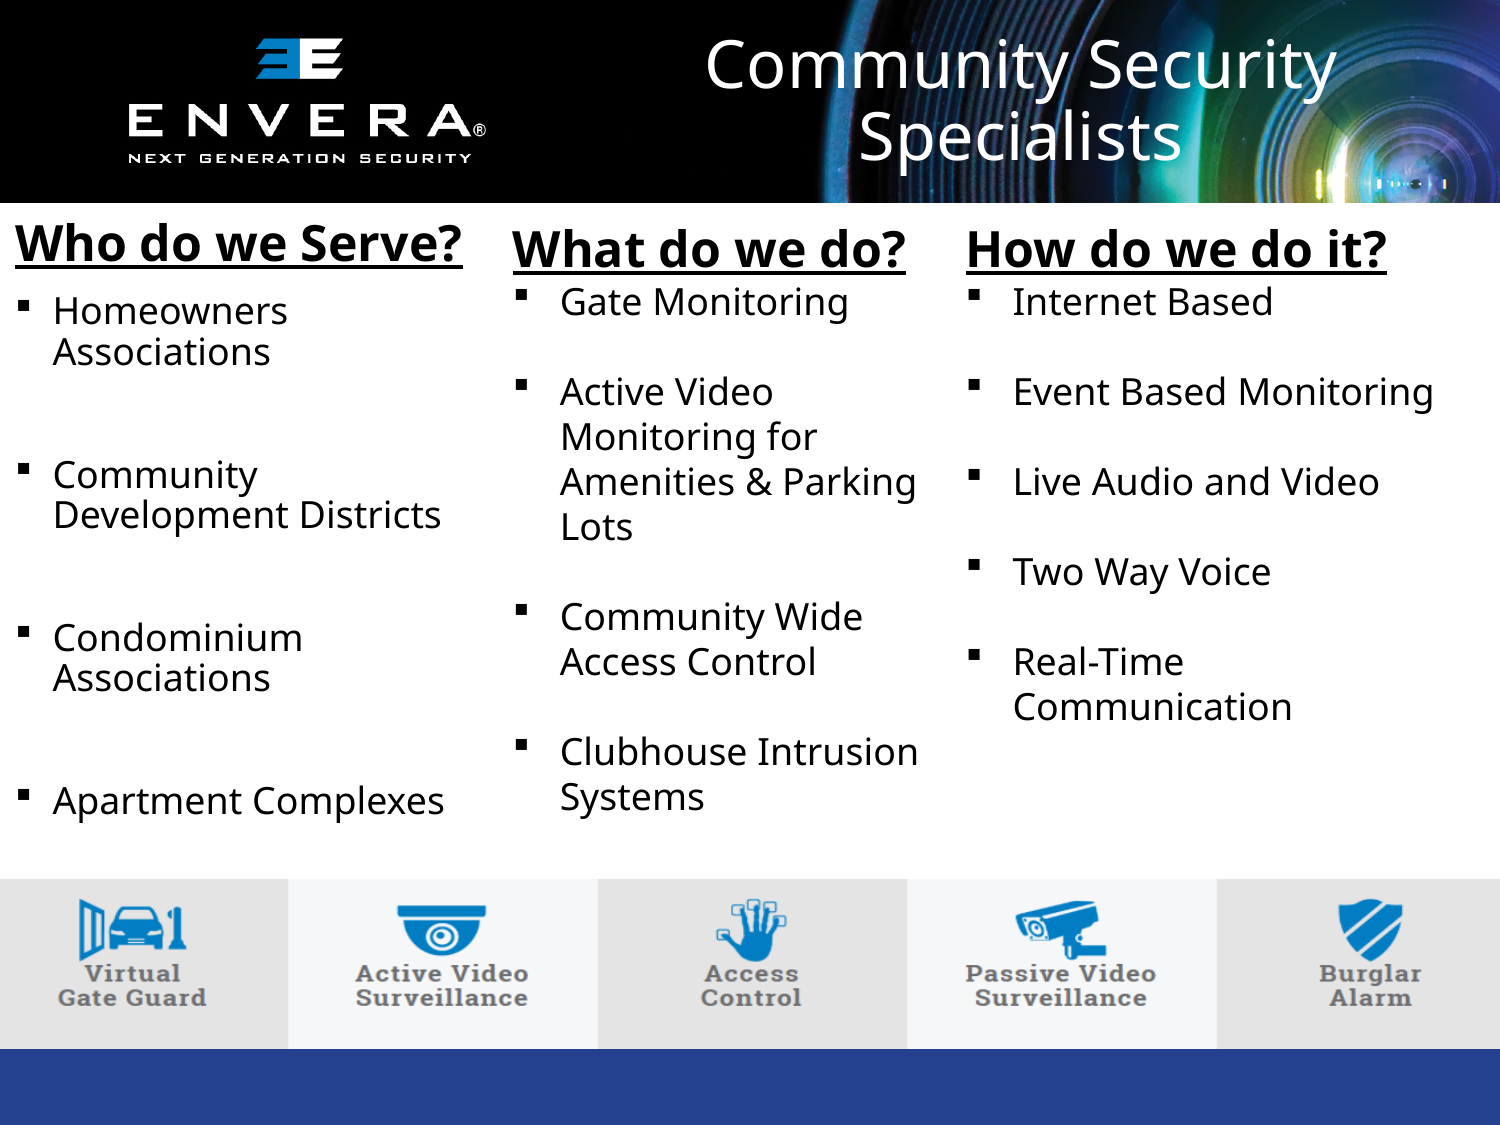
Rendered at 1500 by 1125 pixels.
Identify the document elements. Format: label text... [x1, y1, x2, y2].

text_box How do we do it? Internet Based Event Based Monitoring Live Audio and Video Two Way Voice Real-Time Communication [950, 210, 1463, 735]
list Who do we Serve? Homeowners Associations Community Development Districts Condominium Associations Apartment Complexes [0, 210, 480, 879]
picture [0, 0, 1500, 1125]
text_box What do we do? Gate Monitoring Active Video Monitoring for Amenities & Parking Lots Community Wide Access Control Clubhouse Intrusion Systems [498, 210, 991, 825]
title Community Security Specialists [579, 25, 1463, 180]
